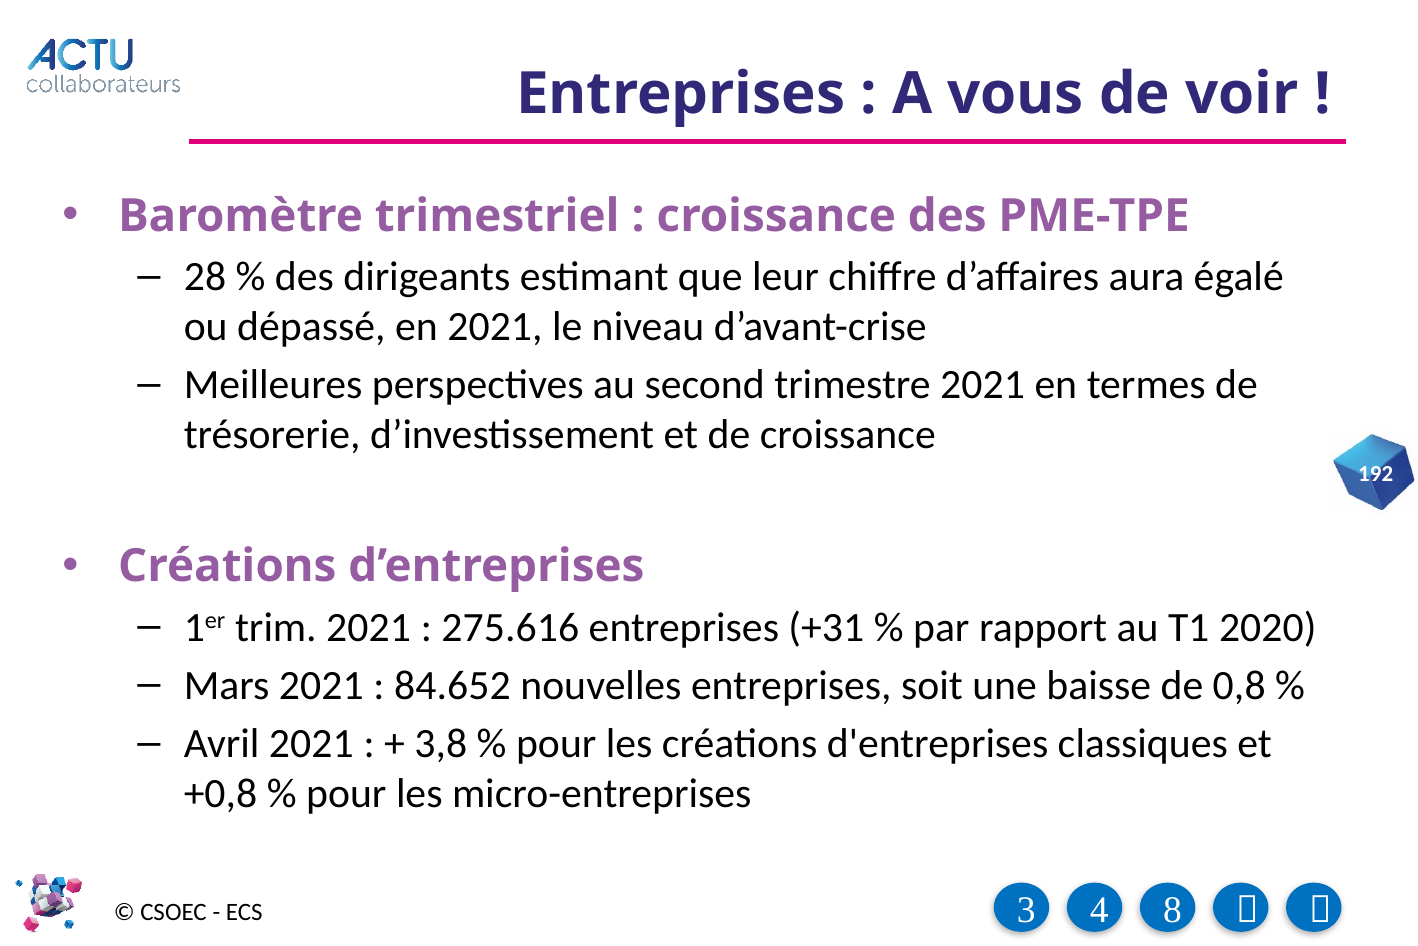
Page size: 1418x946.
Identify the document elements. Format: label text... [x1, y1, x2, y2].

slide_number 192 [1332, 431, 1418, 514]
title Entreprises : A vous de voir ! [188, 38, 1347, 142]
picture [15, 874, 82, 933]
picture [25, 38, 181, 97]
list Baromètre trimestriel : croissance des PME-TPE 28 % des dirigeants estimant que leur chiffre d’affaires aura égalé ou dépassé, en 2021, le niveau d’avant-crise Meilleures perspectives au second trimestre 2021 en termes de trésorerie, d’investissement et de croissance Créations d’entreprises 1er trim. 2021 : 275.616 entreprises (+31 % par rapport au T1 2020) Mars 2021 : 84.652 nouvelles entreprises, soit une baisse de 0,8 % Avril 2021 : + 3,8 % pour les créations d'entreprises classiques et +0,8 % pour les micro-entreprises [47, 157, 1347, 845]
